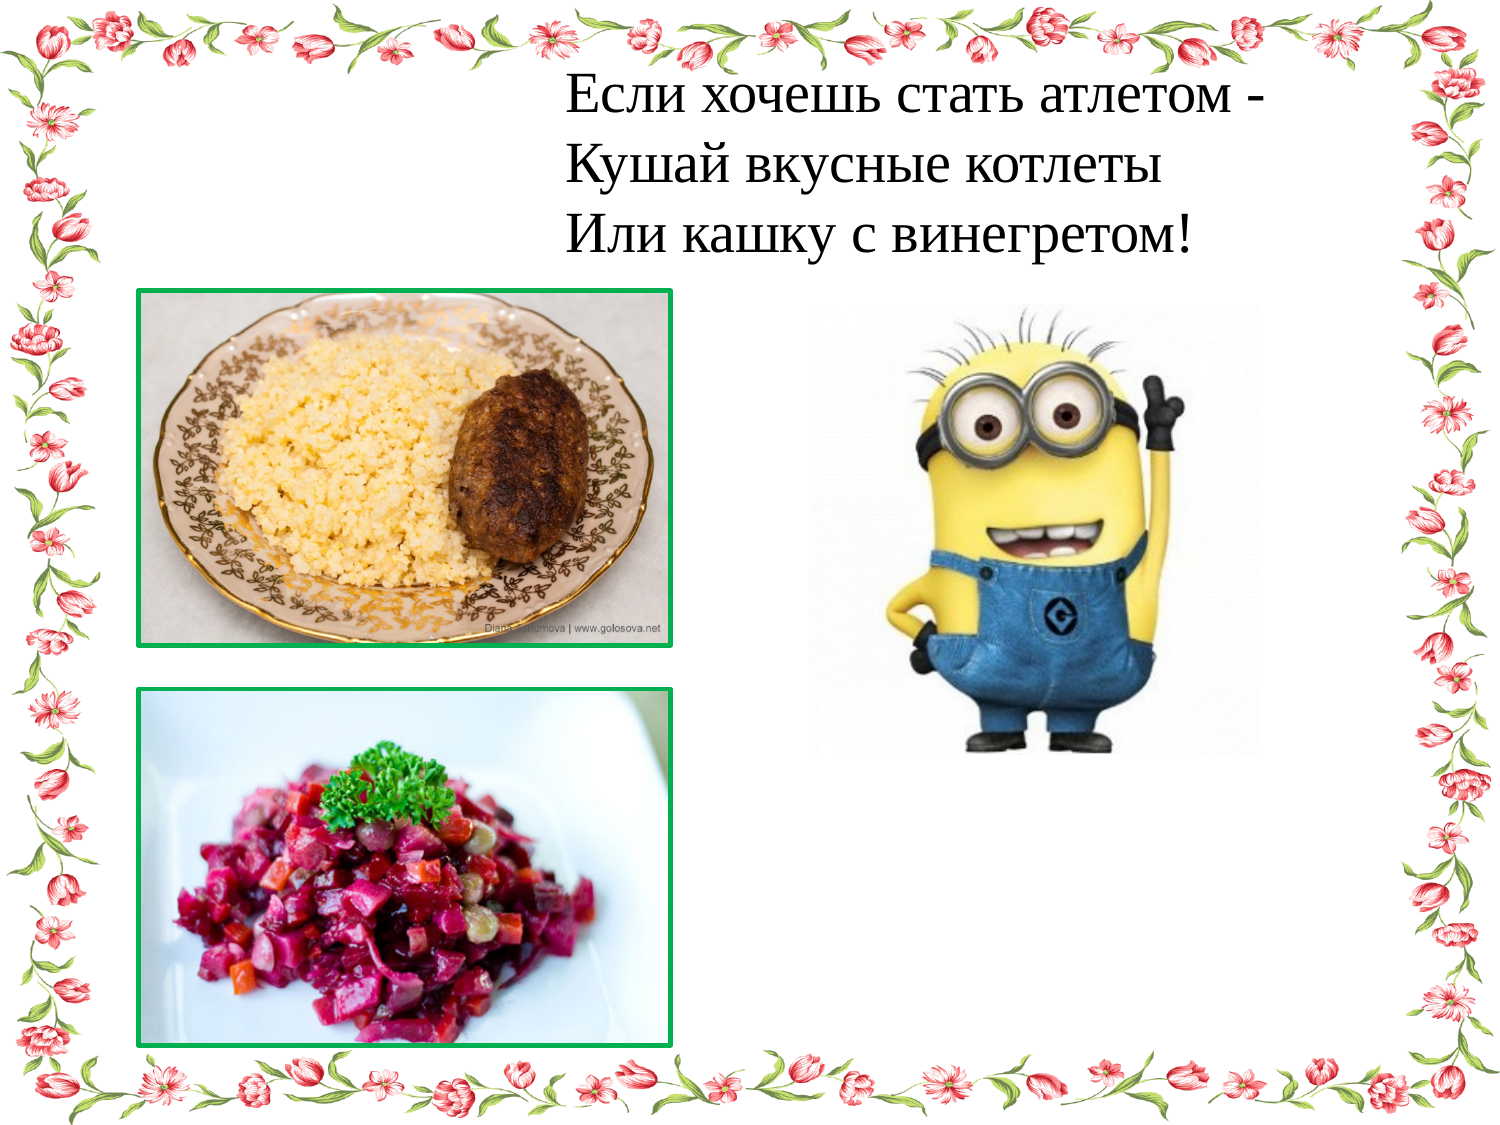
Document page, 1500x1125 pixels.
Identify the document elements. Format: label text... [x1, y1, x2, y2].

text_box Если хочешь стать атлетом - Кушай вкусные котлеты Или кашку с винегретом! [550, 46, 1301, 272]
picture [0, 0, 1500, 1125]
